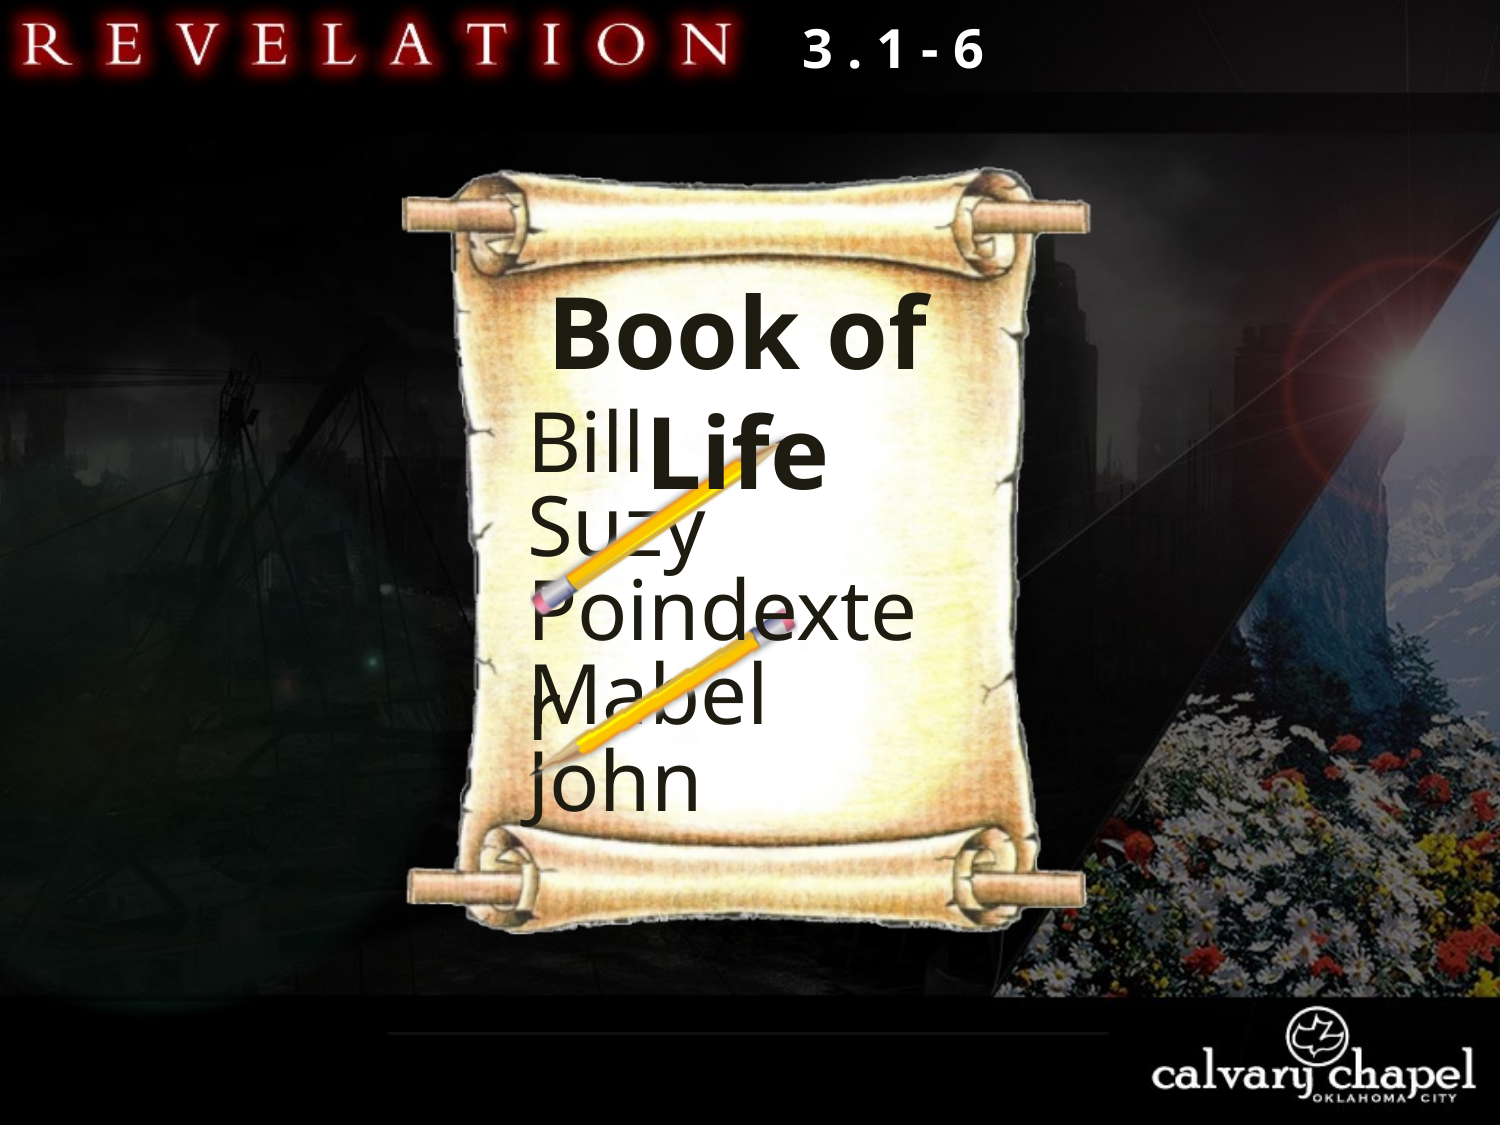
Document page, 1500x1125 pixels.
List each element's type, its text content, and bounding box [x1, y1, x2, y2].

picture [0, 0, 1500, 1125]
text_box 3 . 1 - 6 [787, 7, 1430, 87]
